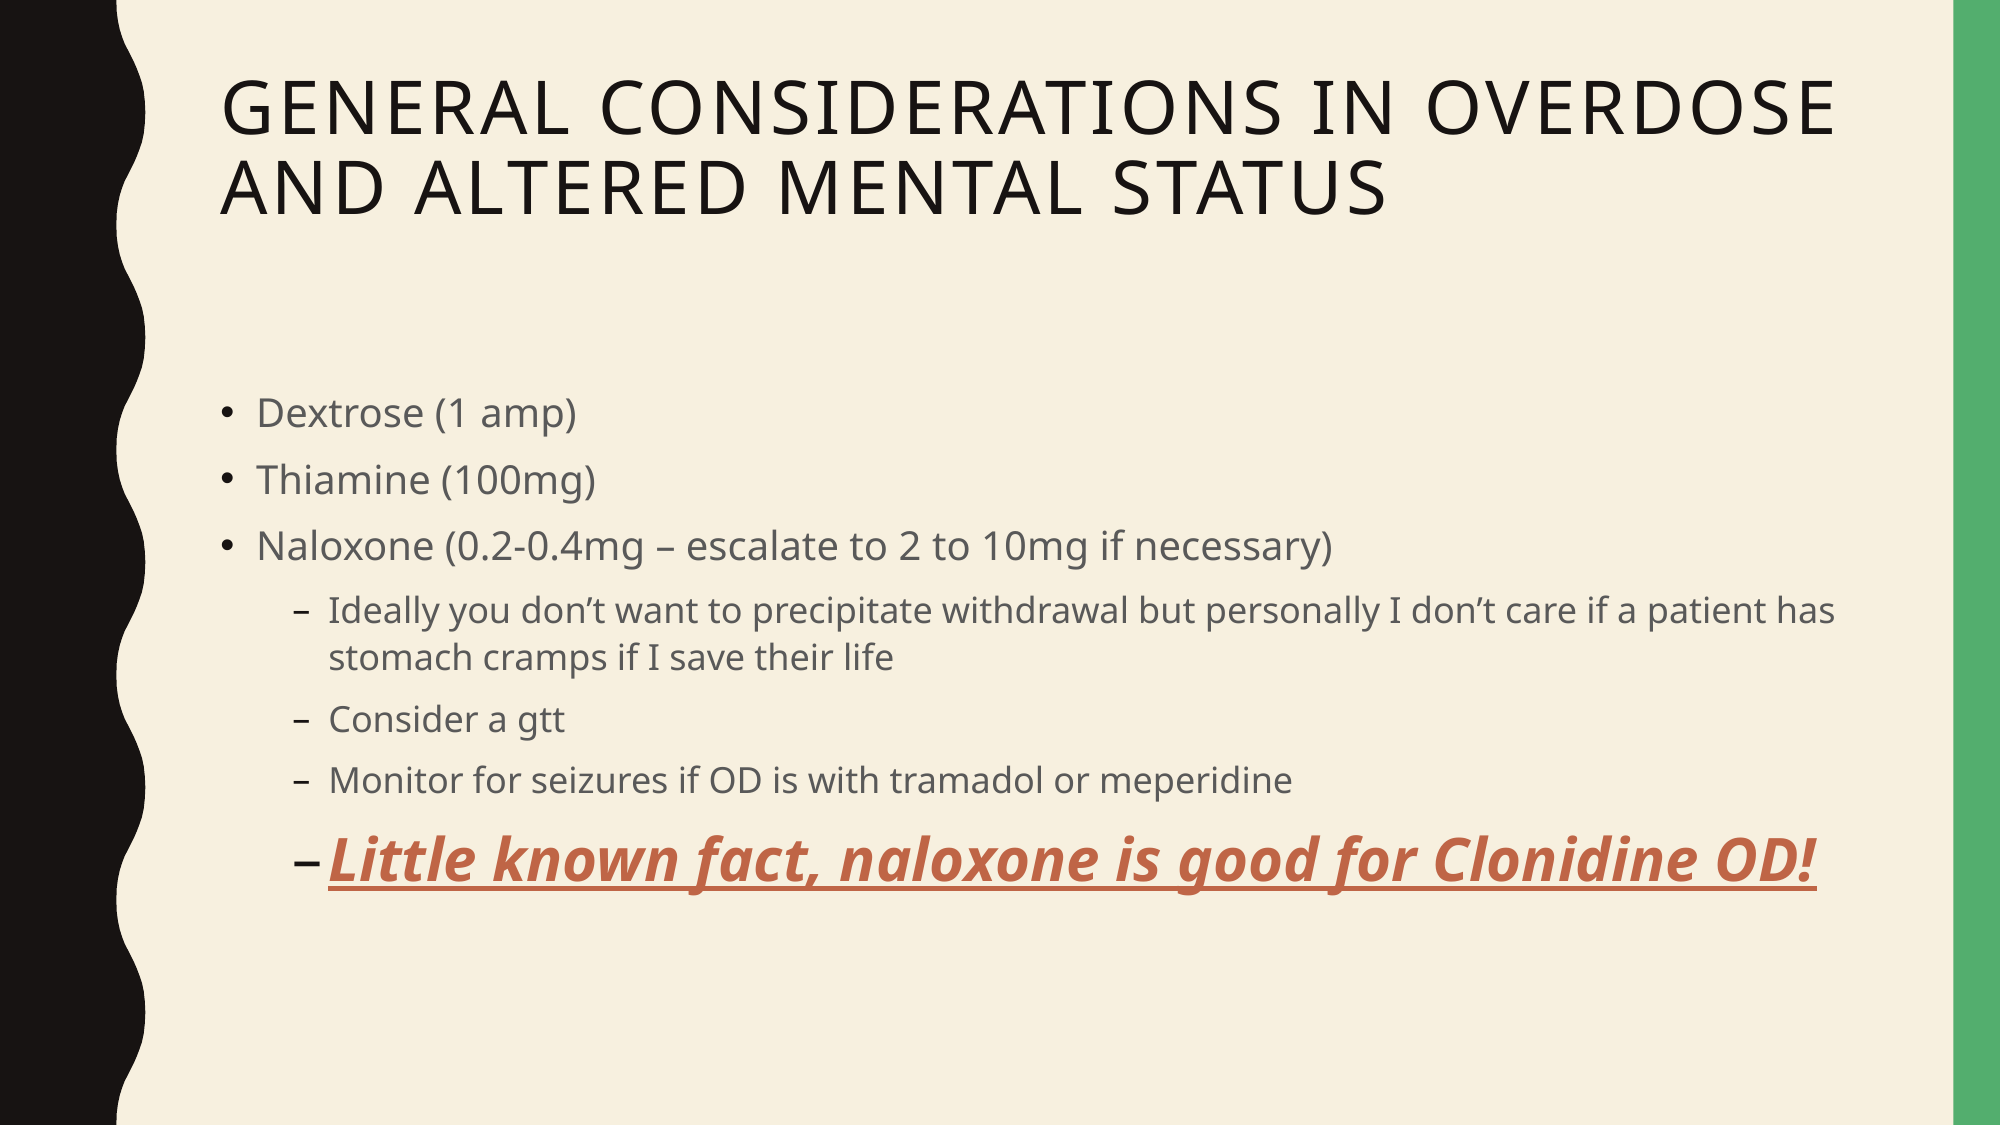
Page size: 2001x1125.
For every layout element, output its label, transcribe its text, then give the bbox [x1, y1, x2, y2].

list Dextrose (1 amp) Thiamine (100mg) Naloxone (0.2-0.4mg – escalate to 2 to 10mg if necessary) Ideally you don’t want to precipitate withdrawal but personally I don’t care if a patient has stomach cramps if I save their life Consider a gtt Monitor for seizures if OD is with tramadol or meperidine Little known fact, naloxone is good for Clonidine OD! [205, 375, 1875, 965]
title GENERAL CONSIDERATIONS IN OVERDOSE AND ALTERED MENTAL STATUS [205, 62, 1875, 308]
